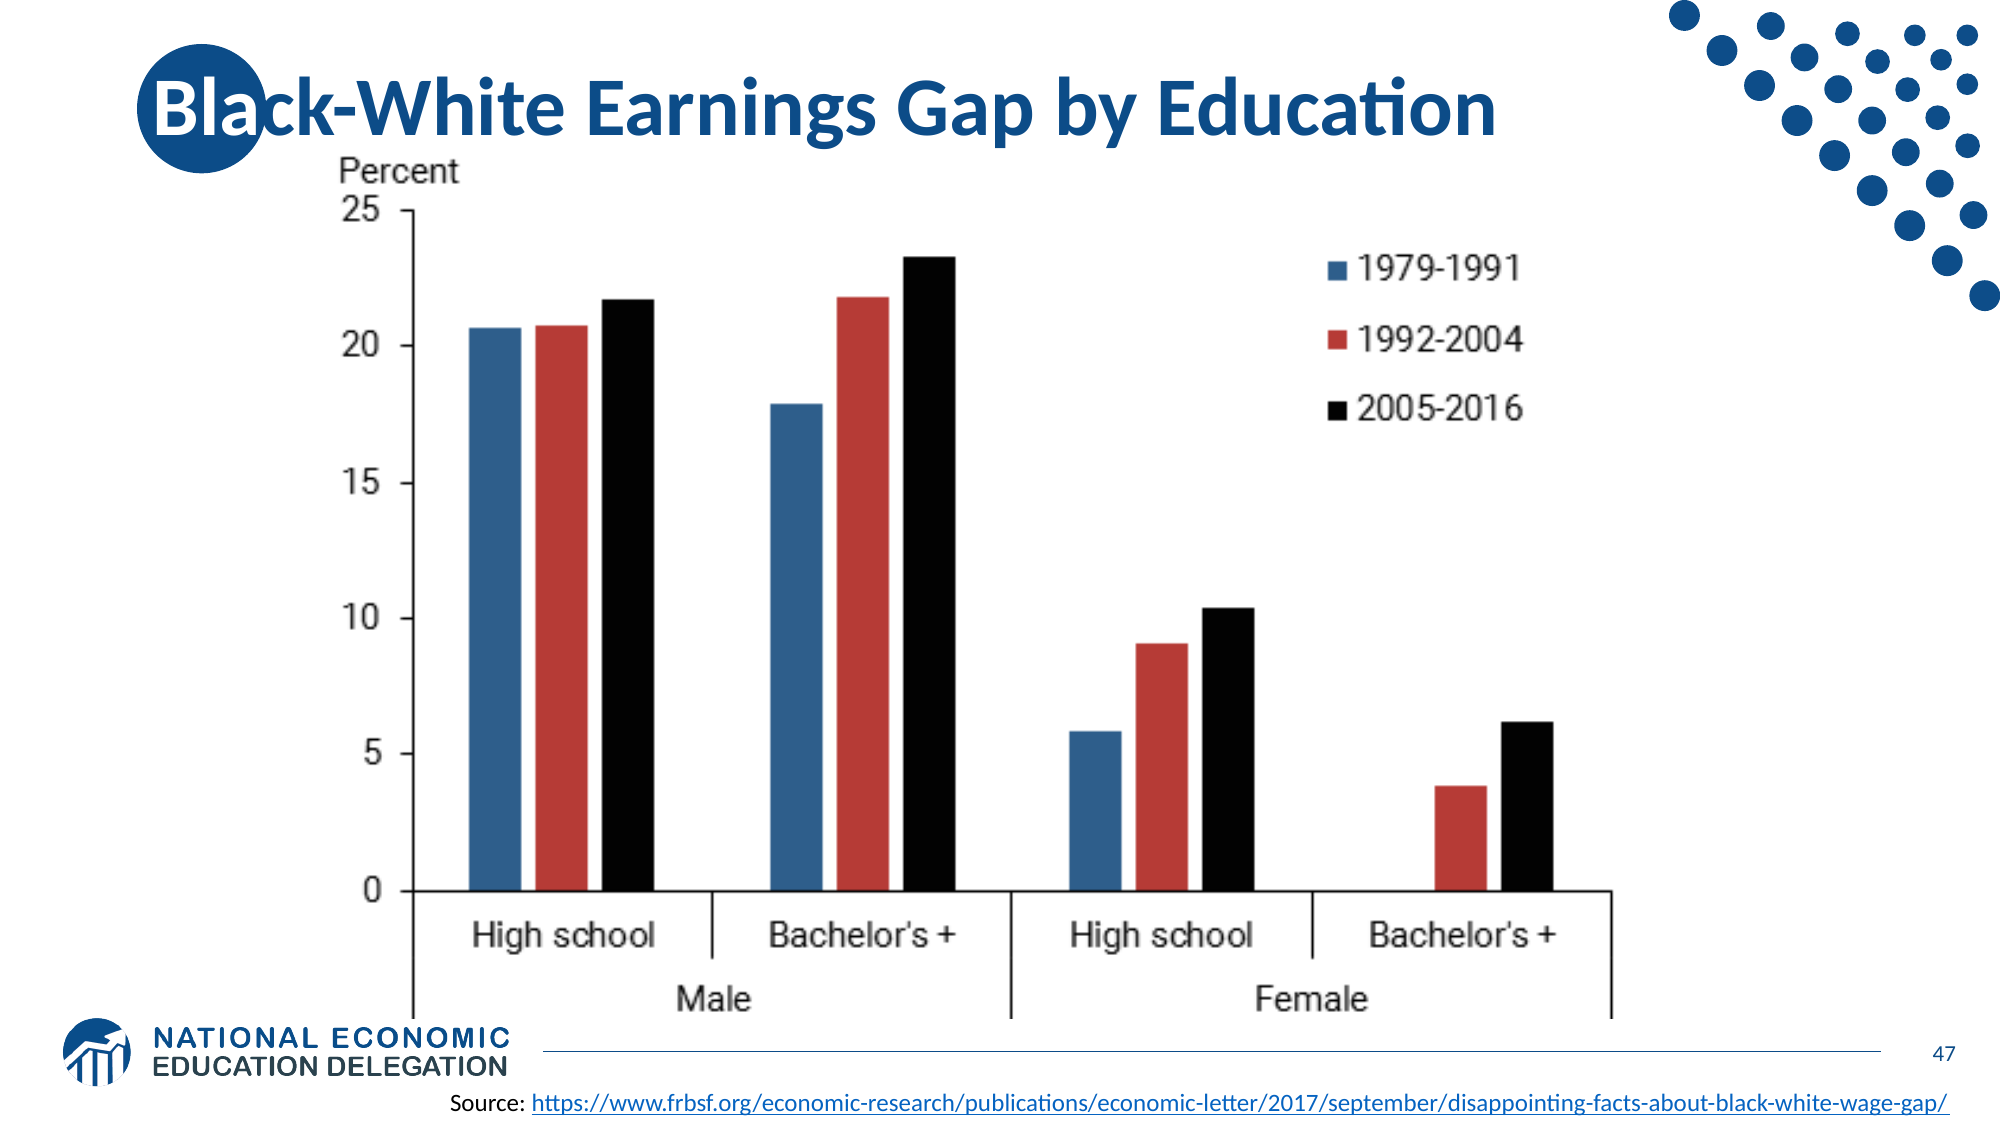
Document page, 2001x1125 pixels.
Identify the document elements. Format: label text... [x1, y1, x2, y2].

picture [55, 153, 1630, 1091]
title Black-White Earnings Gap by Education [137, 0, 1863, 218]
slide_number 47 [1521, 1022, 1972, 1082]
text_box Source: https://www.frbsf.org/economic-research/publications/economic-letter/2017/september/disappointing-facts-about-black-white-wage-gap/ [435, 1079, 1966, 1125]
